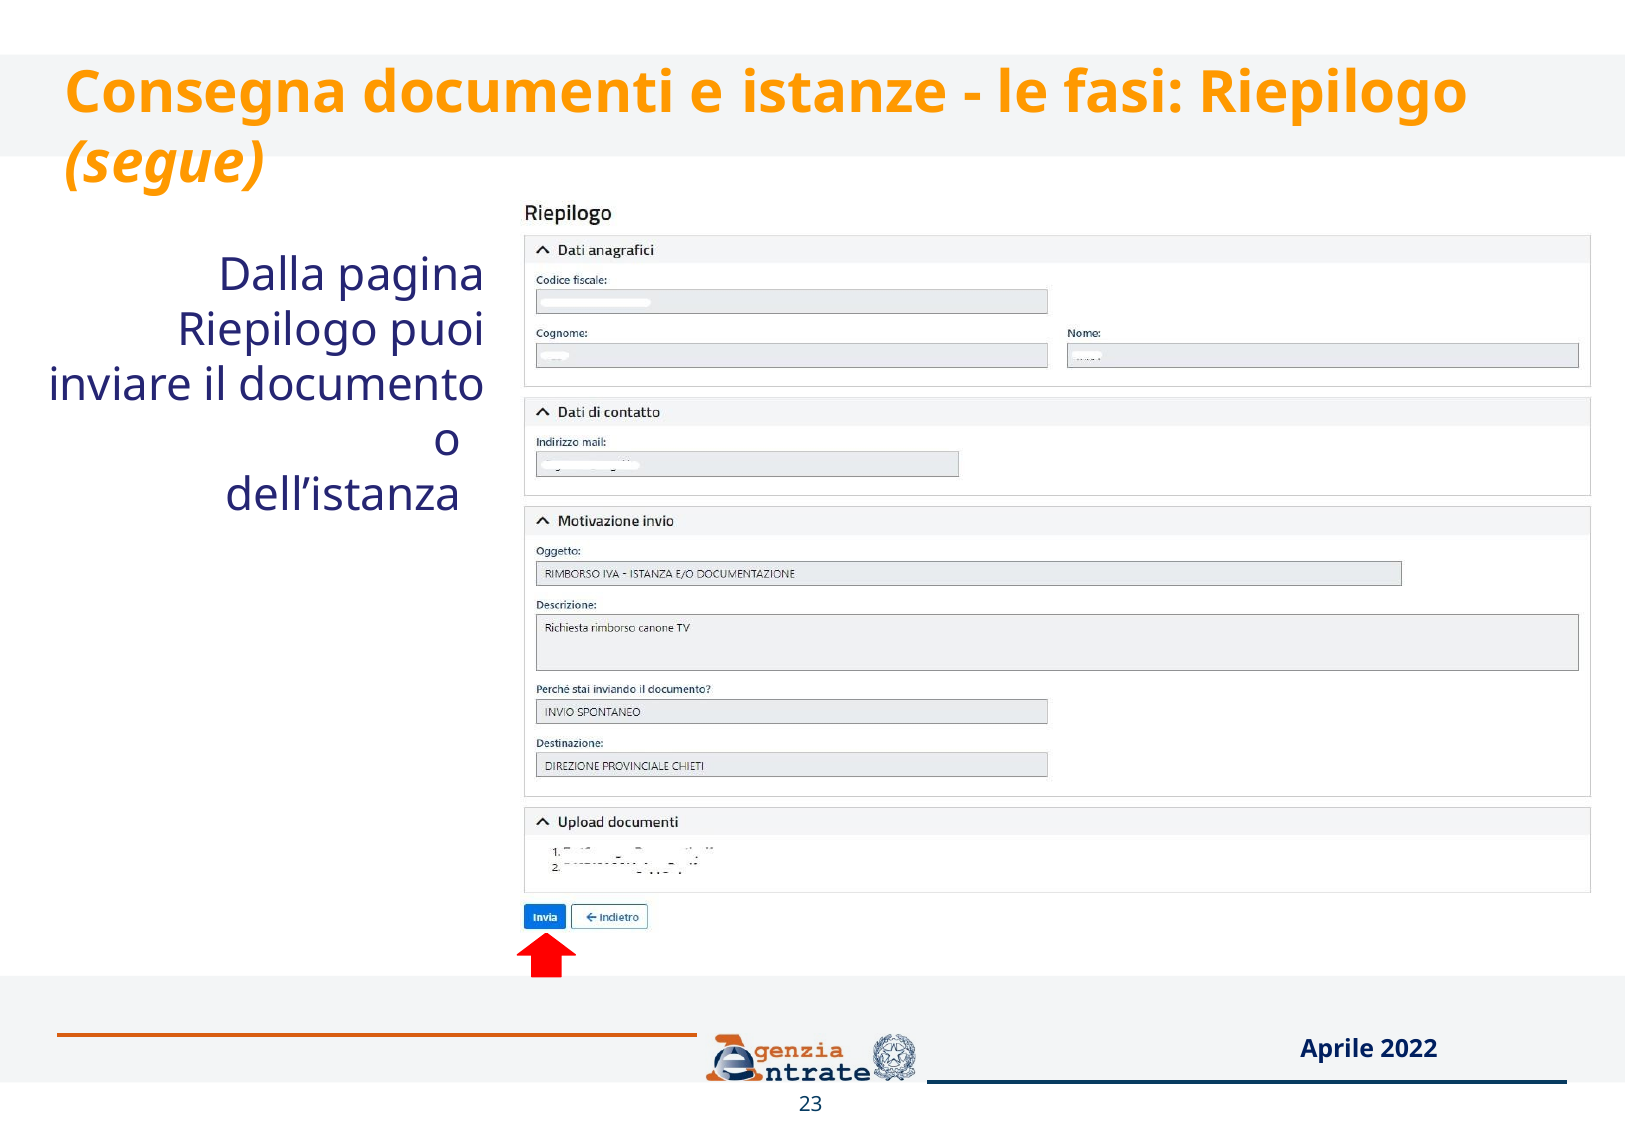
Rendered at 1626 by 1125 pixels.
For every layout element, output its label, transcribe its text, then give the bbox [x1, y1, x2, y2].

slide_number Aprile 2022 [1298, 1030, 1530, 1125]
title Consegna documenti e istanze - le fasi: Riepilogo (segue) [62, 52, 1600, 243]
picture [705, 1033, 916, 1081]
slide_number 23 [792, 1087, 833, 1125]
text_box Dalla pagina Riepilogo puoi inviare il documento o dell’istanza [12, 237, 500, 528]
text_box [516, 199, 1601, 978]
